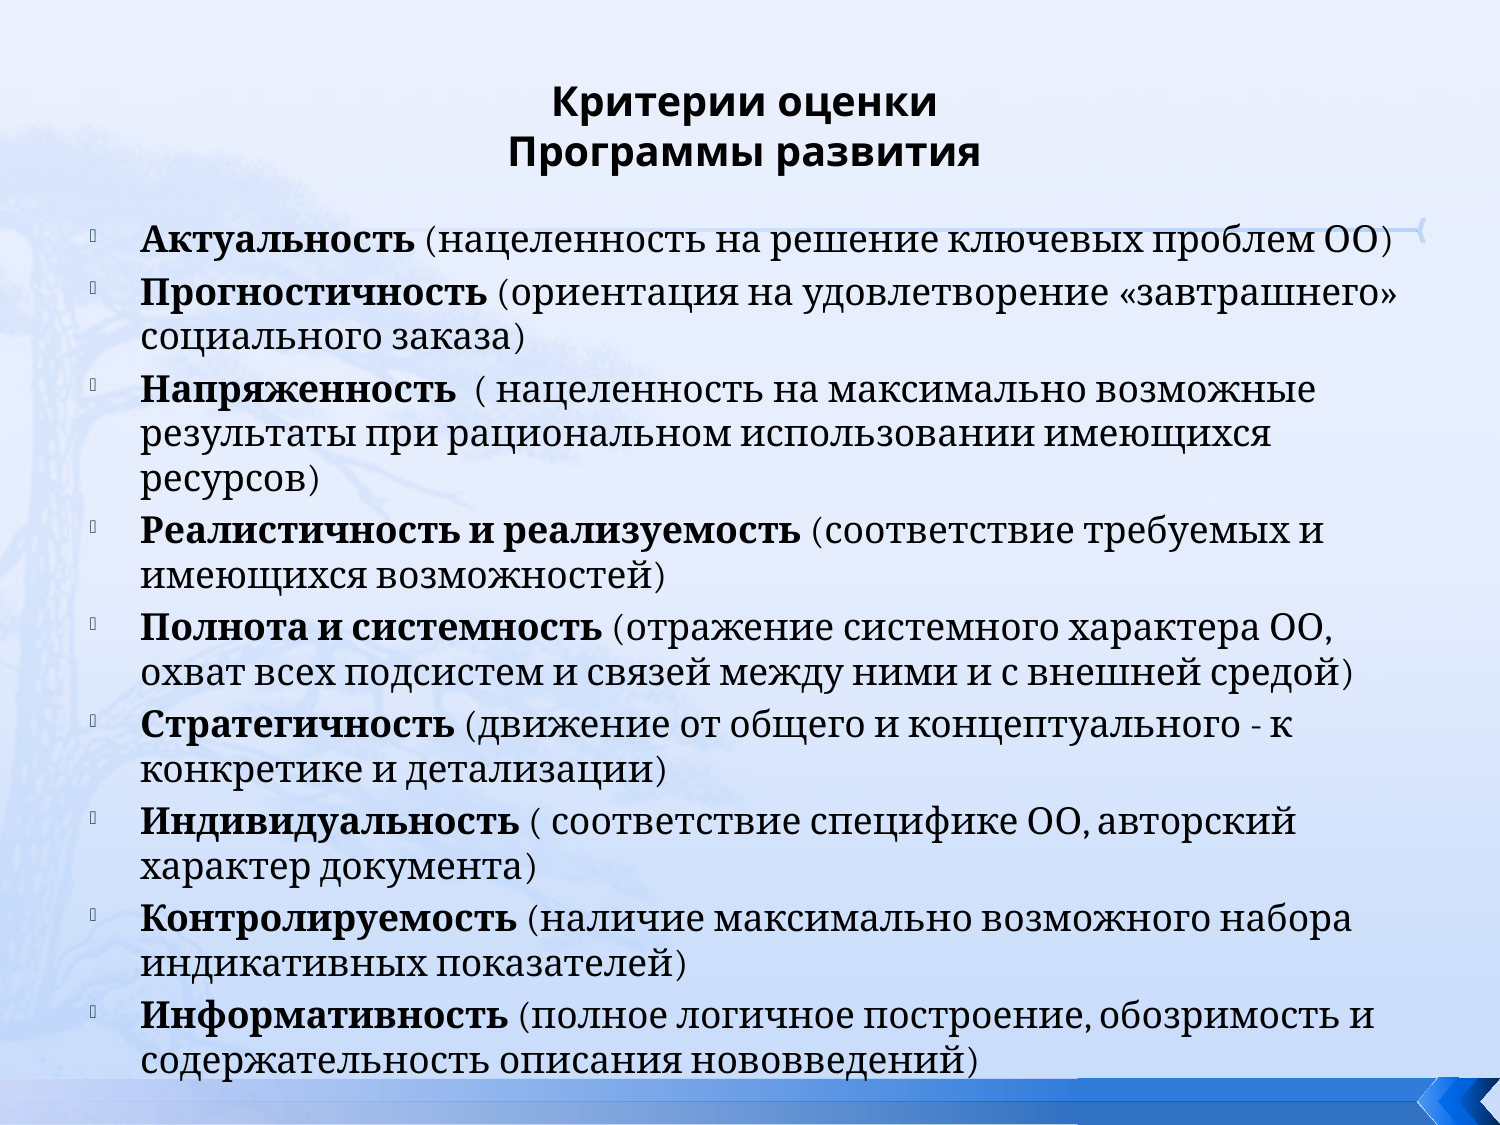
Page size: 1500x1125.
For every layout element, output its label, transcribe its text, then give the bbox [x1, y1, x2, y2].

list Актуальность (нацеленность на решение ключевых проблем ОО) Прогностичность (ориентация на удовлетворение «завтрашнего» социального заказа) Напряженность ( нацеленность на максимально возможные результаты при рациональном использовании имеющихся ресурсов) Реалистичность и реализуемость (соответствие требуемых и имеющихся возможностей) Полнота и системность (отражение системного характера ОО, охват всех подсистем и связей между ними и с внешней средой) Стратегичность (движение от общего и концептуального - к конкретике и детализации) Индивидуальность ( соответствие специфике ОО, авторский характер документа) Контролируемость (наличие максимально возможного набора индикативных показателей) Информативность (полное логичное построение, обозримость и содержательность описания нововведений) [75, 208, 1425, 1125]
title Критерии оценки Программы развития [75, 66, 1425, 208]
